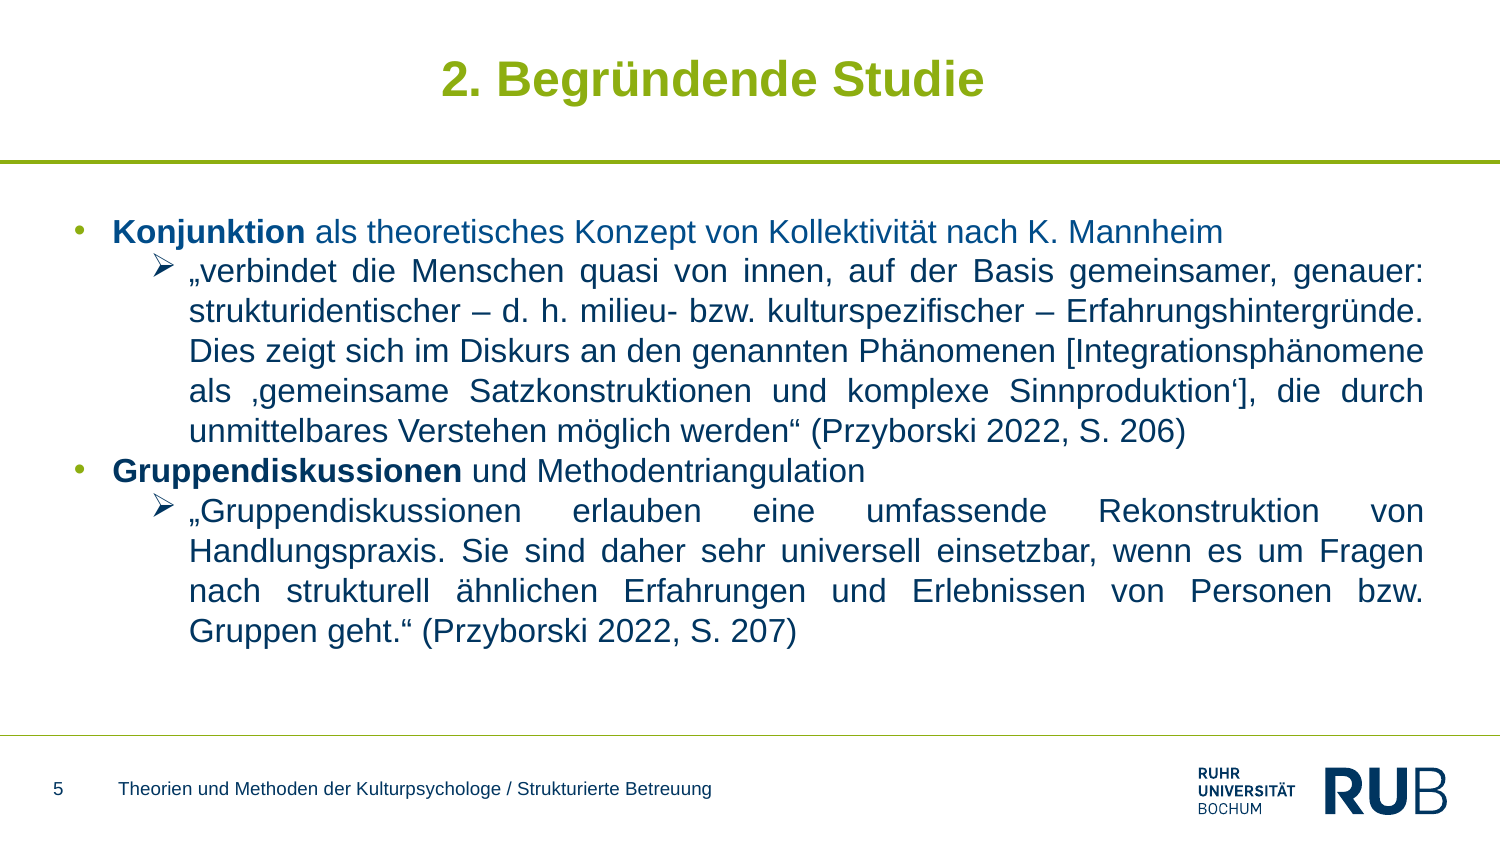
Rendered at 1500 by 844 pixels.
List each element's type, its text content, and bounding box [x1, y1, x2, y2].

list Konjunktion als theoretisches Konzept von Kollektivität nach K. Mannheim „verbindet die Menschen quasi von innen, auf der Basis gemeinsamer, genauer: strukturidentischer – d. h. milieu- bzw. kulturspezifischer – Erfahrungshintergründe. Dies zeigt sich im Diskurs an den genannten Phänomenen [Integrationsphänomene als ‚gemeinsame Satzkonstruktionen und komplexe Sinnproduktion‘], die durch unmittelbares Verstehen möglich werden“ (Przyborski 2022, S. 206) Gruppendiskussionen und Methodentriangulation „Gruppendiskussionen erlauben eine umfassende Rekonstruktion von Handlungspraxis. Sie sind daher sehr universell einsetzbar, wenn es um Fragen nach strukturell ähnlichen Erfahrungen und Erlebnissen von Personen bzw. Gruppen geht.“ (Przyborski 2022, S. 207) [73, 209, 1427, 692]
title 2. Begründende Studie [93, 46, 1334, 124]
footer Theorien und Methoden der Kulturpsychologe / Strukturierte Betreuung [118, 779, 1152, 798]
slide_number 5 [53, 779, 95, 798]
